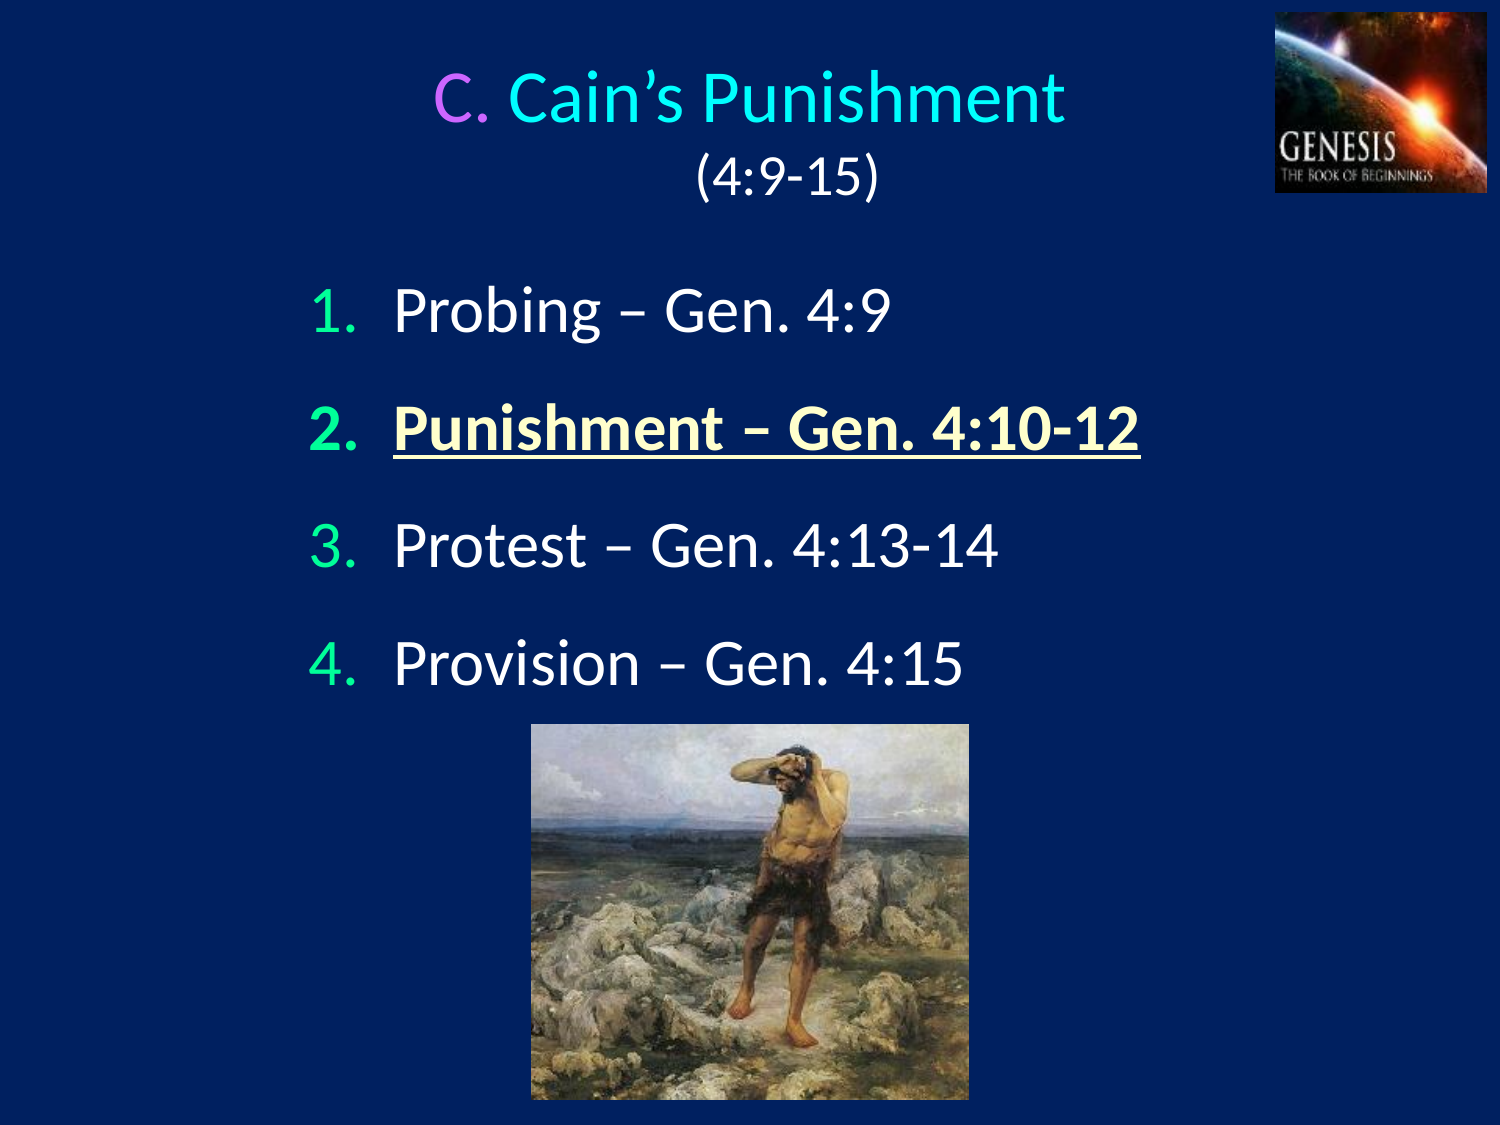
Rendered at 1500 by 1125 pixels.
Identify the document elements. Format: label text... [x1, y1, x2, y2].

text_box Cain’s Punishment (4:9-15) [287, 37, 1213, 218]
list Probing – Gen. 4:9 Punishment – Gen. 4:10-12 Protest – Gen. 4:13-14 Provision – Gen. 4:15 [293, 258, 1207, 738]
picture [1274, 12, 1487, 193]
picture [530, 724, 970, 1101]
